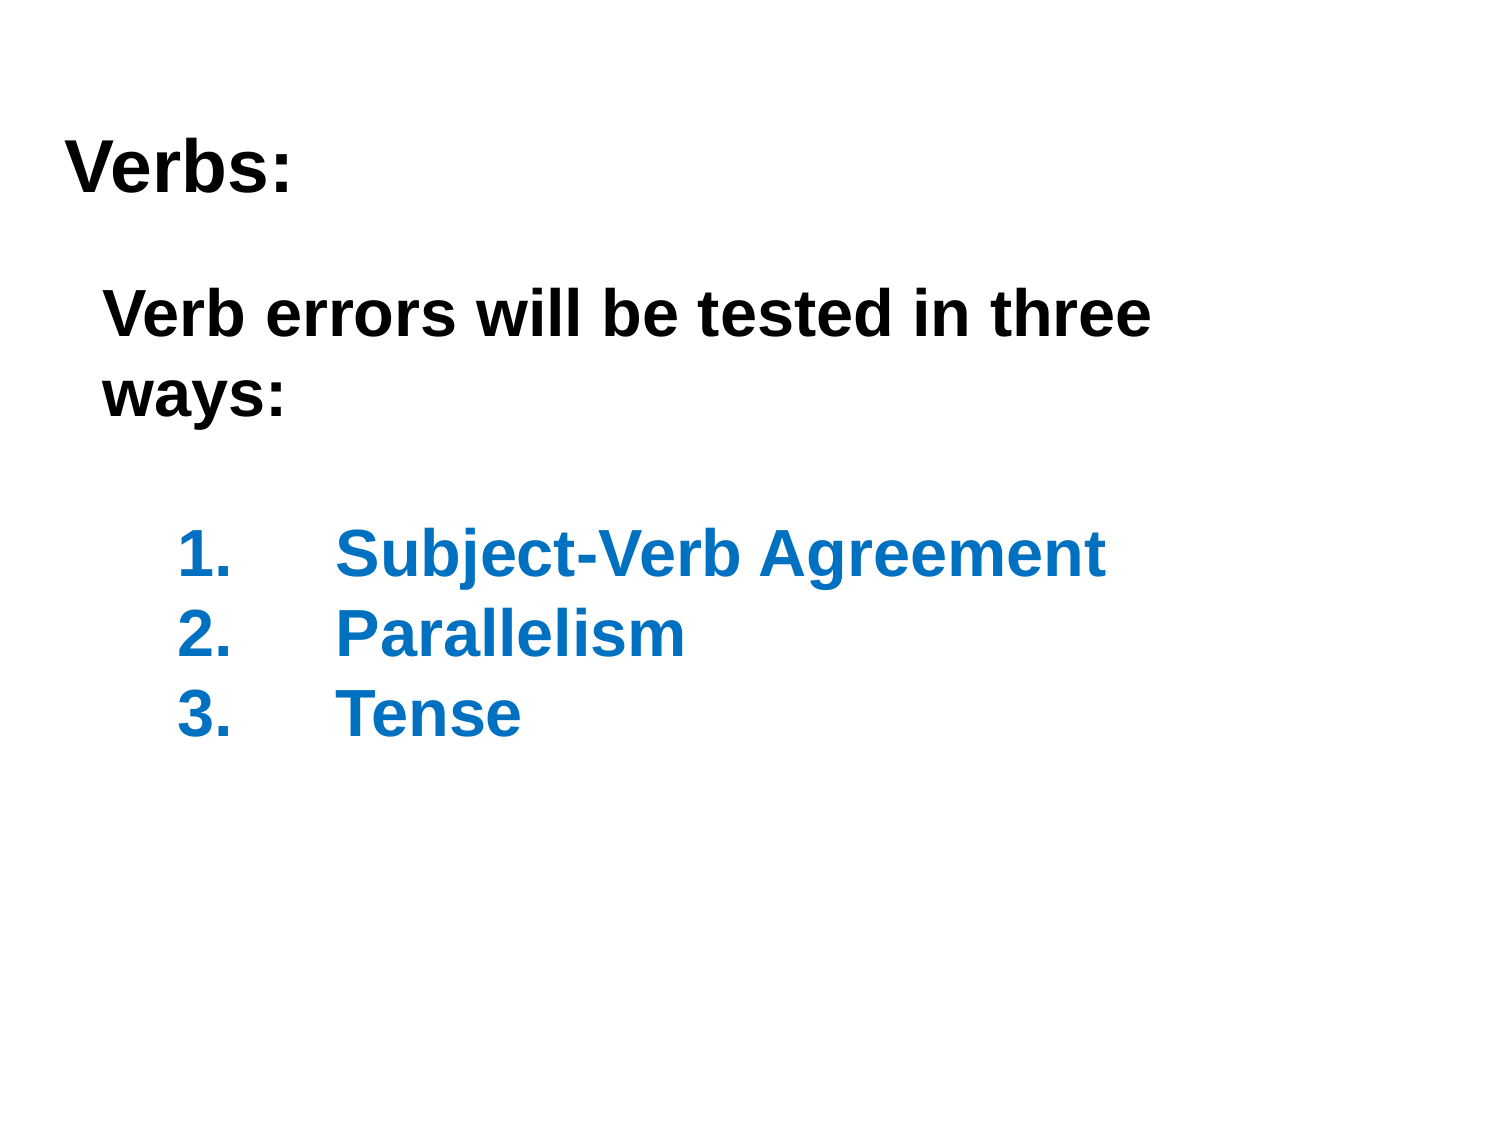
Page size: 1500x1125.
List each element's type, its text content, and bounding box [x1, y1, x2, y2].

text_box Subject-Verb Agreement Parallelism Tense [162, 464, 1163, 830]
text_box Verb errors will be tested in three ways: [87, 262, 1338, 438]
text_box Verbs: [49, 110, 575, 216]
